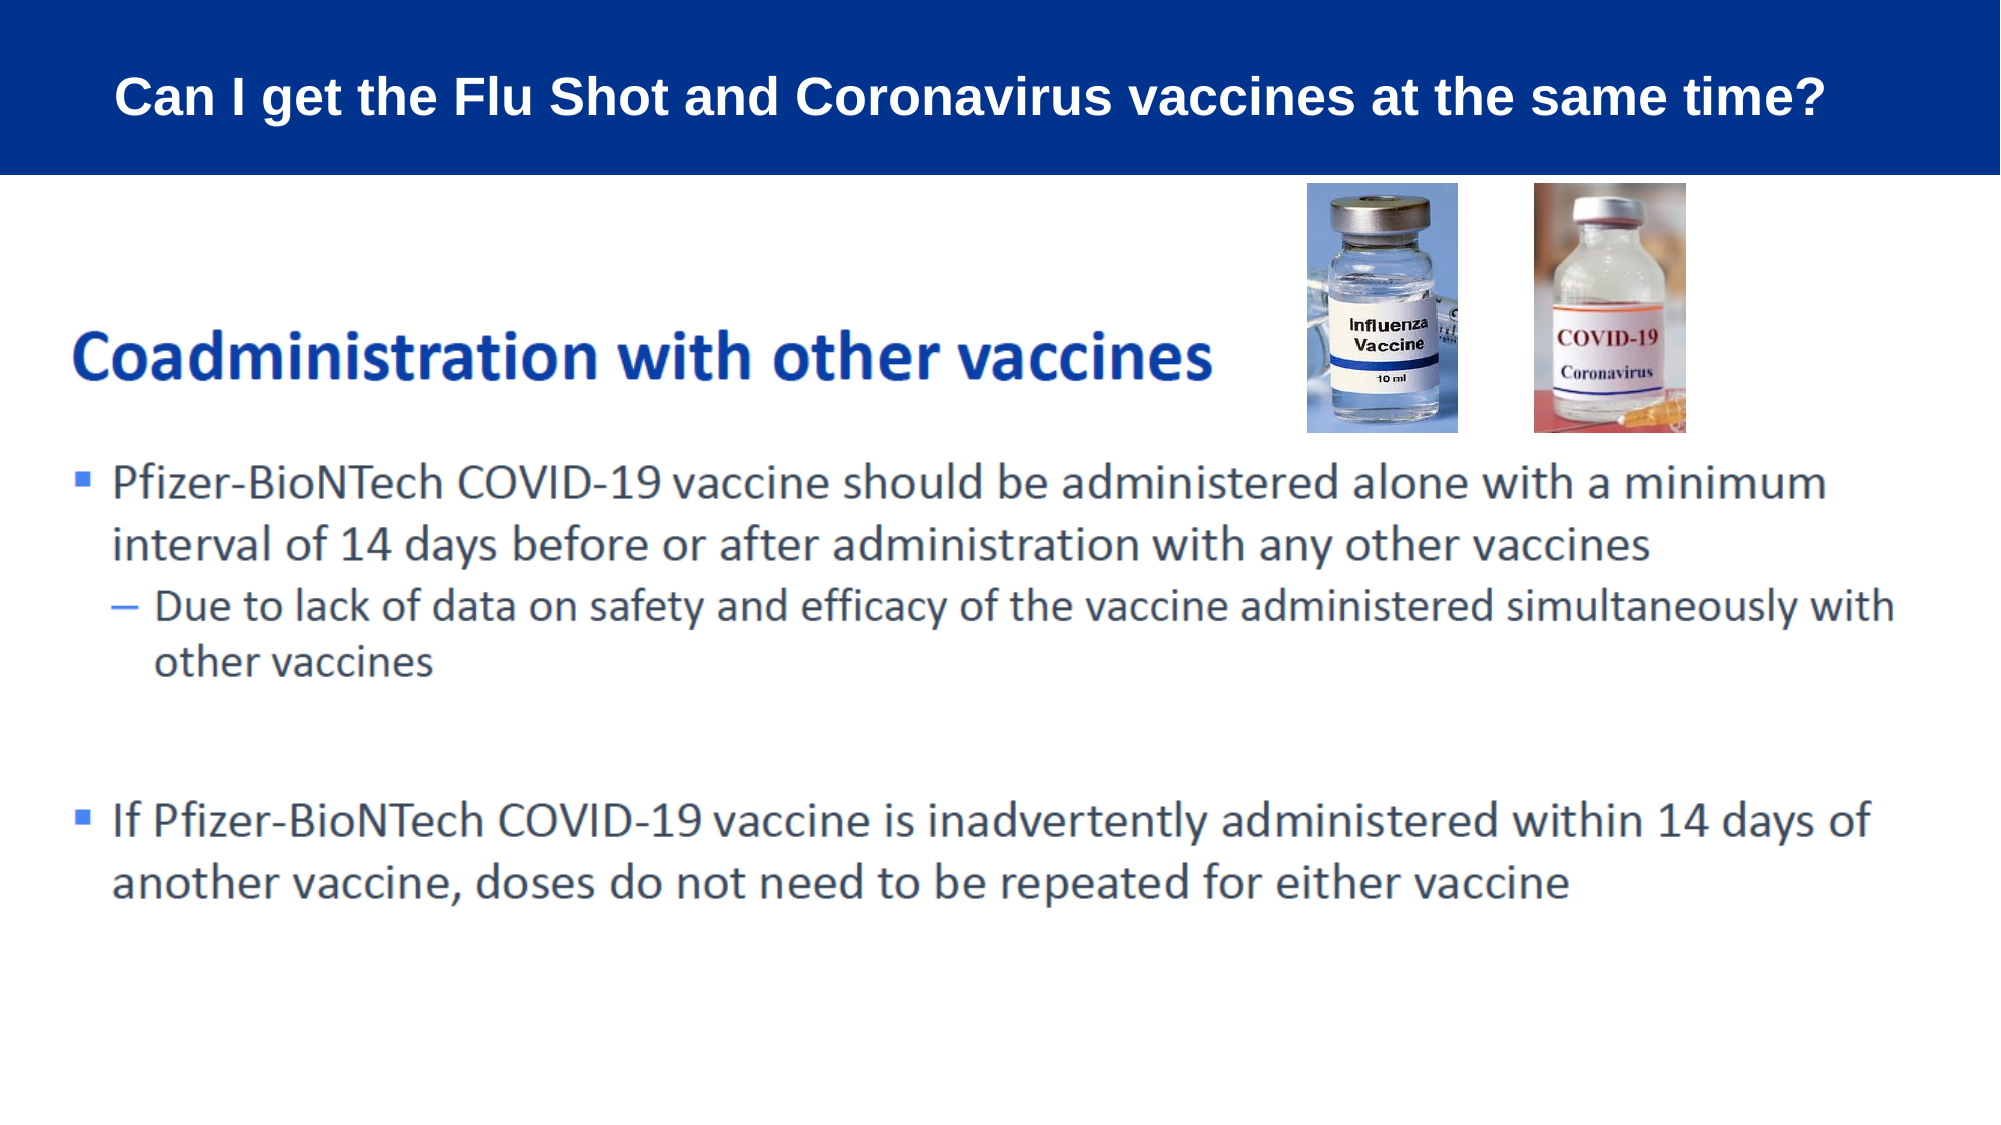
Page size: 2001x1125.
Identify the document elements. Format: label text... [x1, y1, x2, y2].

picture [1306, 182, 1458, 434]
title Can I get the Flu Shot and Coronavirus vaccines at the same time? [99, 24, 1900, 163]
picture [1534, 182, 1686, 434]
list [5, 200, 2000, 1125]
